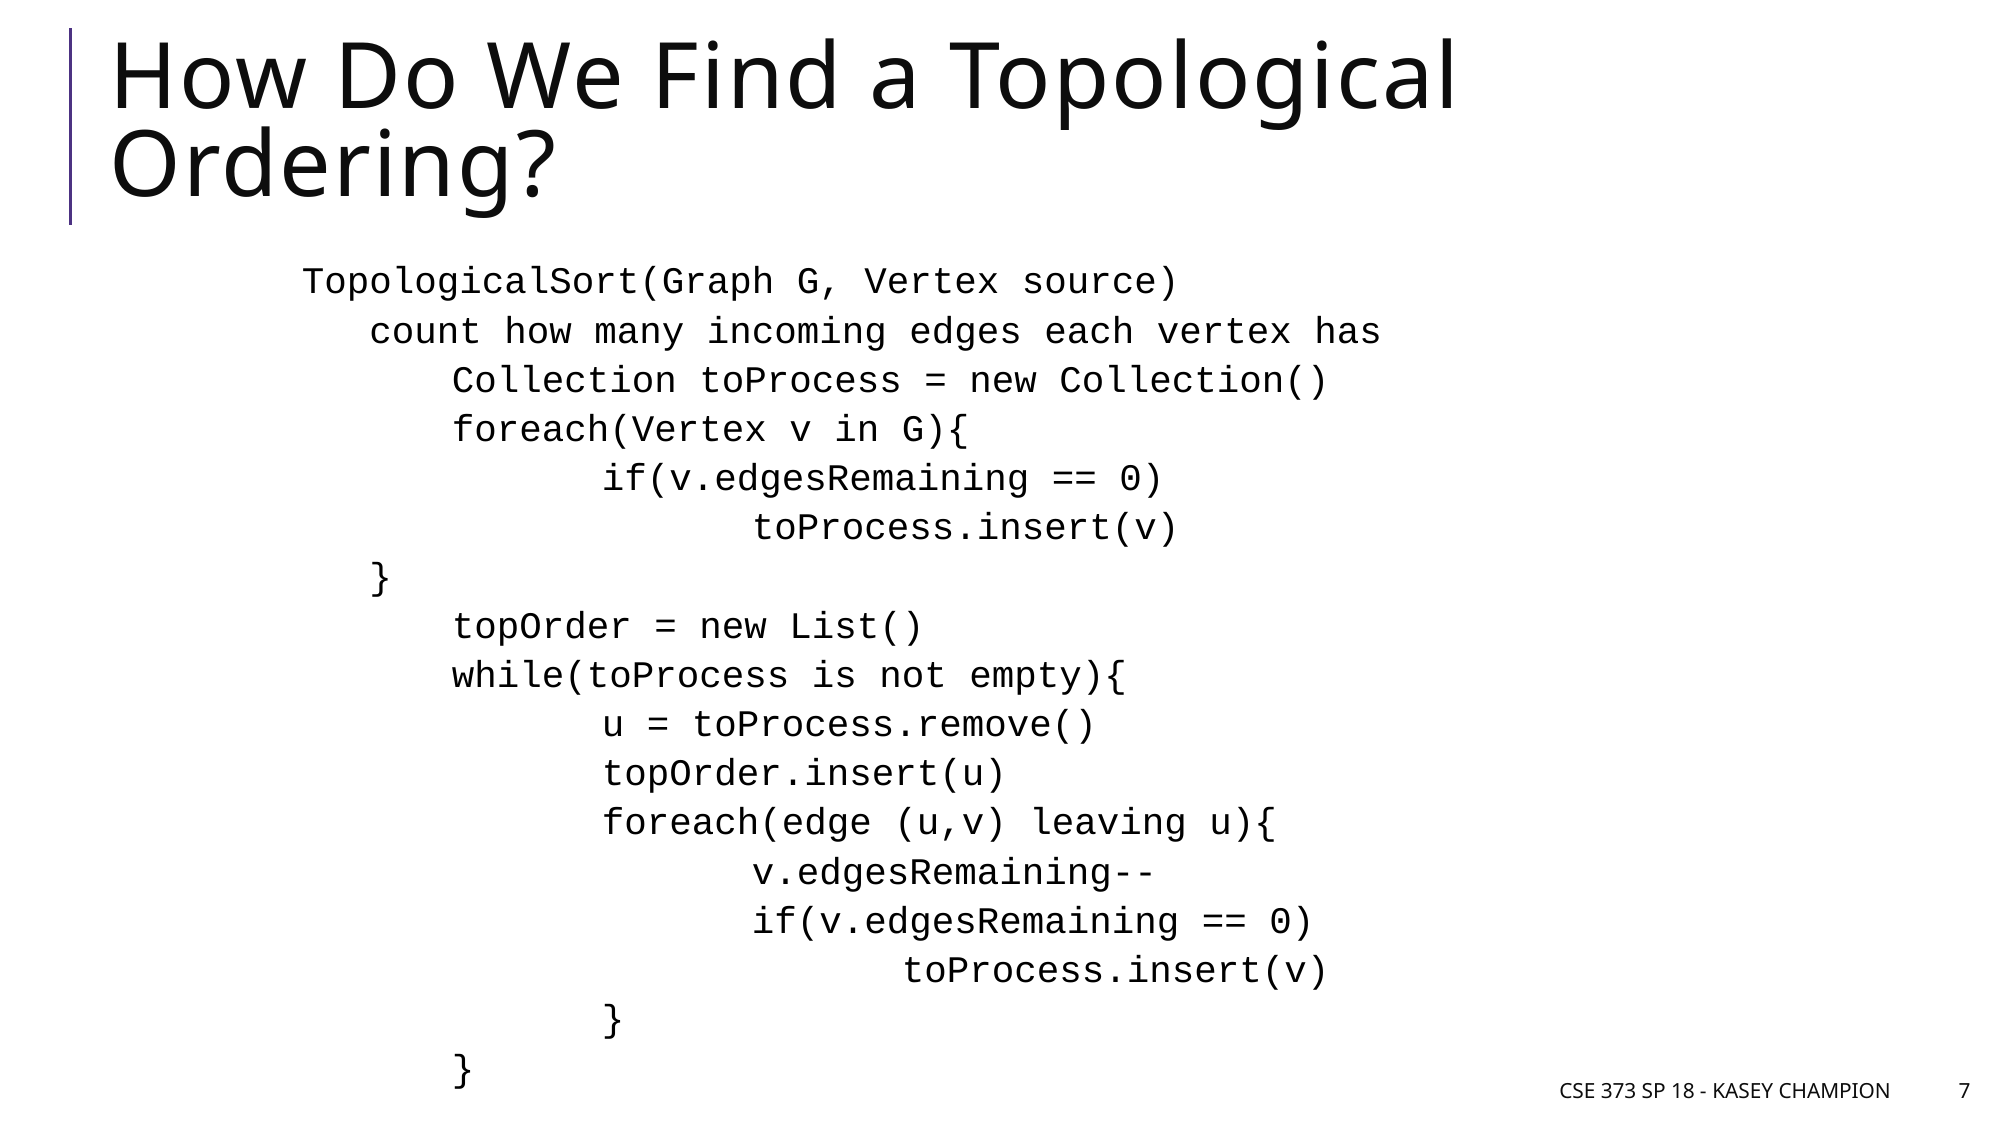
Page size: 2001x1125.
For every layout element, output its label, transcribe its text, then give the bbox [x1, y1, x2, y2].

slide_number 7 [1916, 1069, 1986, 1115]
text_box TopologicalSort(Graph G, Vertex source) count how many incoming edges each vertex has Collection toProcess = new Collection() foreach(Vertex v in G){ if(v.edgesRemaining == 0) toProcess.insert(v) } topOrder = new List() while(toProcess is not empty){ u = toProcess.remove() topOrder.insert(u) foreach(edge (u,v) leaving u){ v.edgesRemaining-- if(v.edgesRemaining == 0) toProcess.insert(v) } } [287, 249, 1548, 1125]
title How Do We Find a Topological Ordering? [94, 43, 1930, 210]
footer CSE 373 SP 18 - Kasey Champion [1548, 1069, 1906, 1115]
